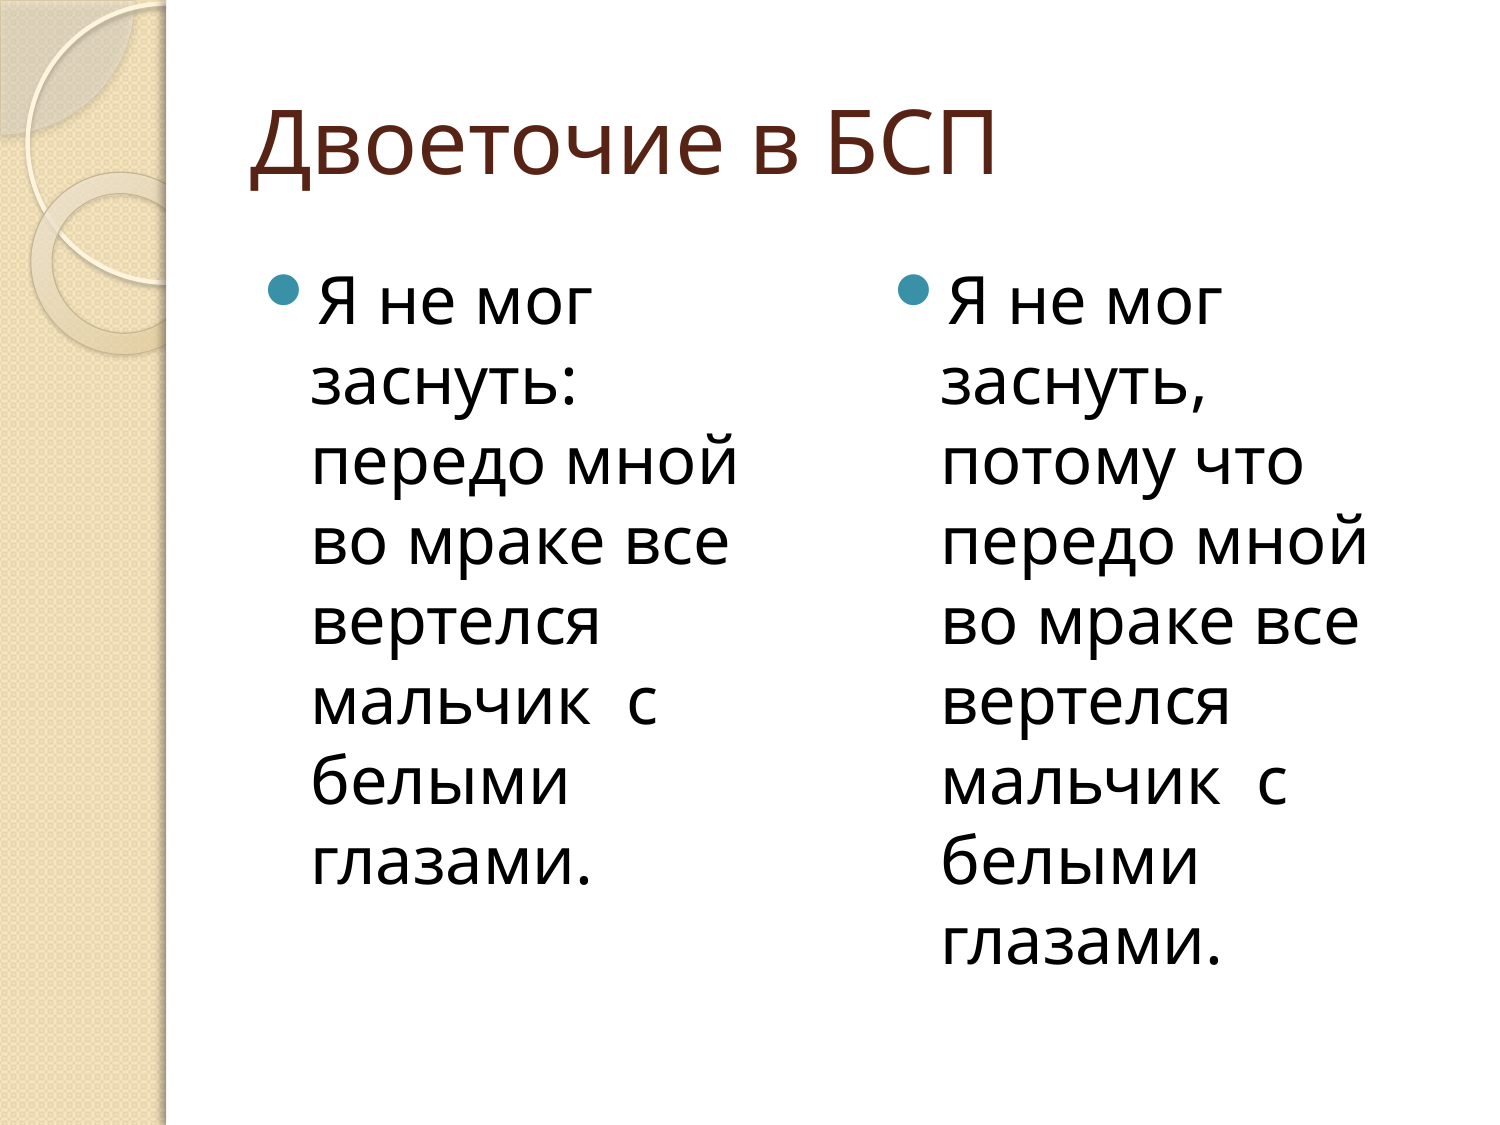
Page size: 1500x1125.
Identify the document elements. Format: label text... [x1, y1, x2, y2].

list Я не мог заснуть, потому что передо мной во мраке все вертелся мальчик с белыми глазами. [865, 249, 1466, 1015]
title Двоеточие в БСП [235, 45, 1466, 233]
list Я не мог заснуть: передо мной во мраке все вертелся мальчик с белыми глазами. [235, 249, 836, 1015]
